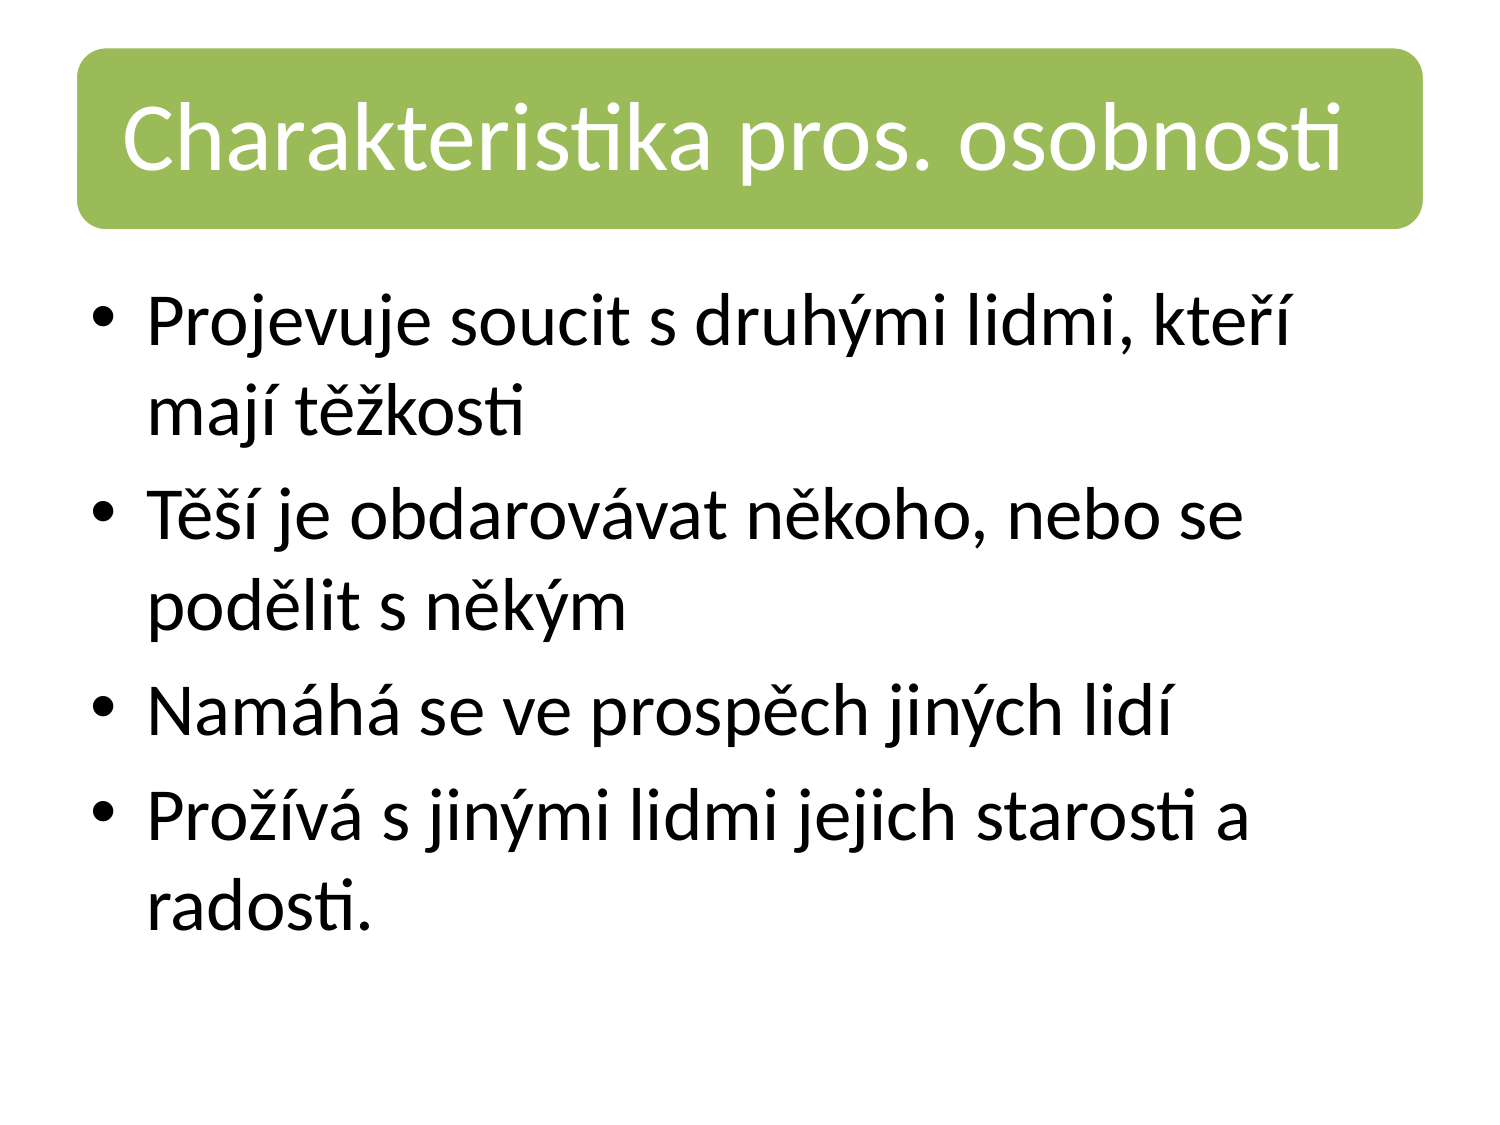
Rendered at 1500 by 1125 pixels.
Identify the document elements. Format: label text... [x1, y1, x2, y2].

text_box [74, 44, 1426, 233]
list Projevuje soucit s druhými lidmi, kteří mají těžkosti Těší je obdarovávat někoho, nebo se podělit s někým Namáhá se ve prospěch jiných lidí Prožívá s jinými lidmi jejich starosti a radosti. [75, 262, 1425, 1005]
